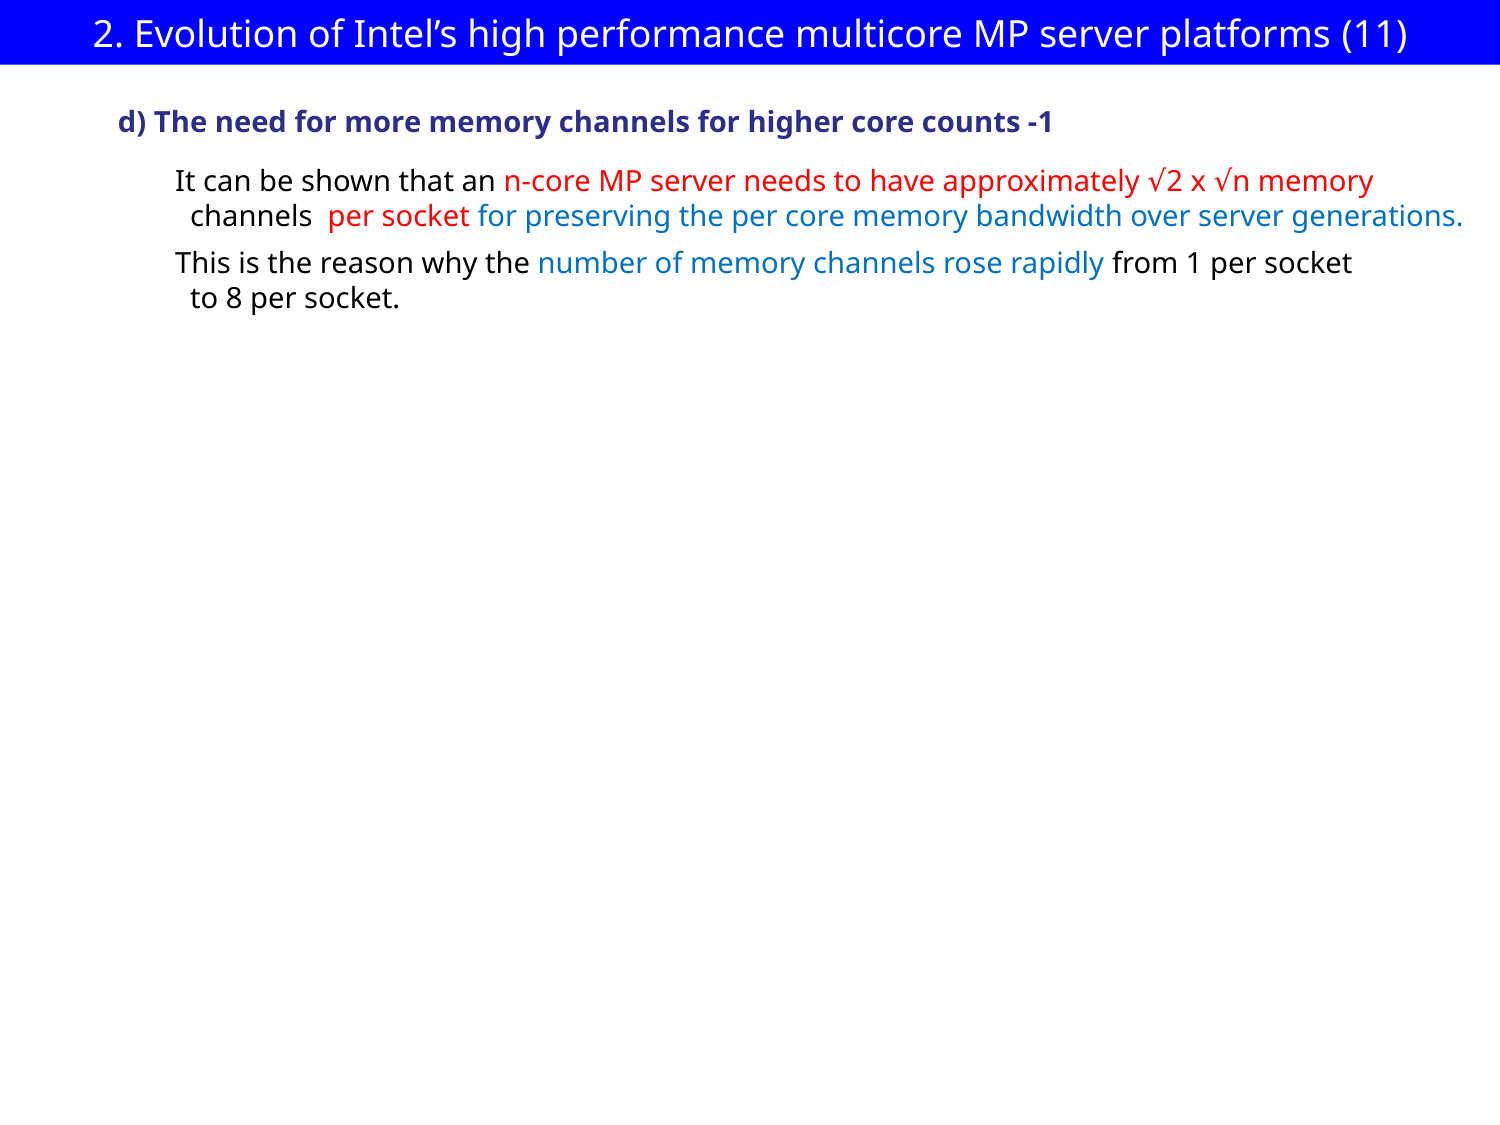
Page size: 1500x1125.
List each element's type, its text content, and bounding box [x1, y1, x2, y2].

text_box It can be shown that an n-core MP server needs to have approximately √2 x √n memory channels per socket for preserving the per core memory bandwidth over server generations. This is the reason why the number of memory channels rose rapidly from 1 per socket to 8 per socket. [122, 154, 1480, 322]
text_box d) The need for more memory channels for higher core counts -1 [103, 95, 1070, 146]
title 2. Evolution of Intel’s high performance multicore MP server platforms (11) [0, 0, 1500, 65]
